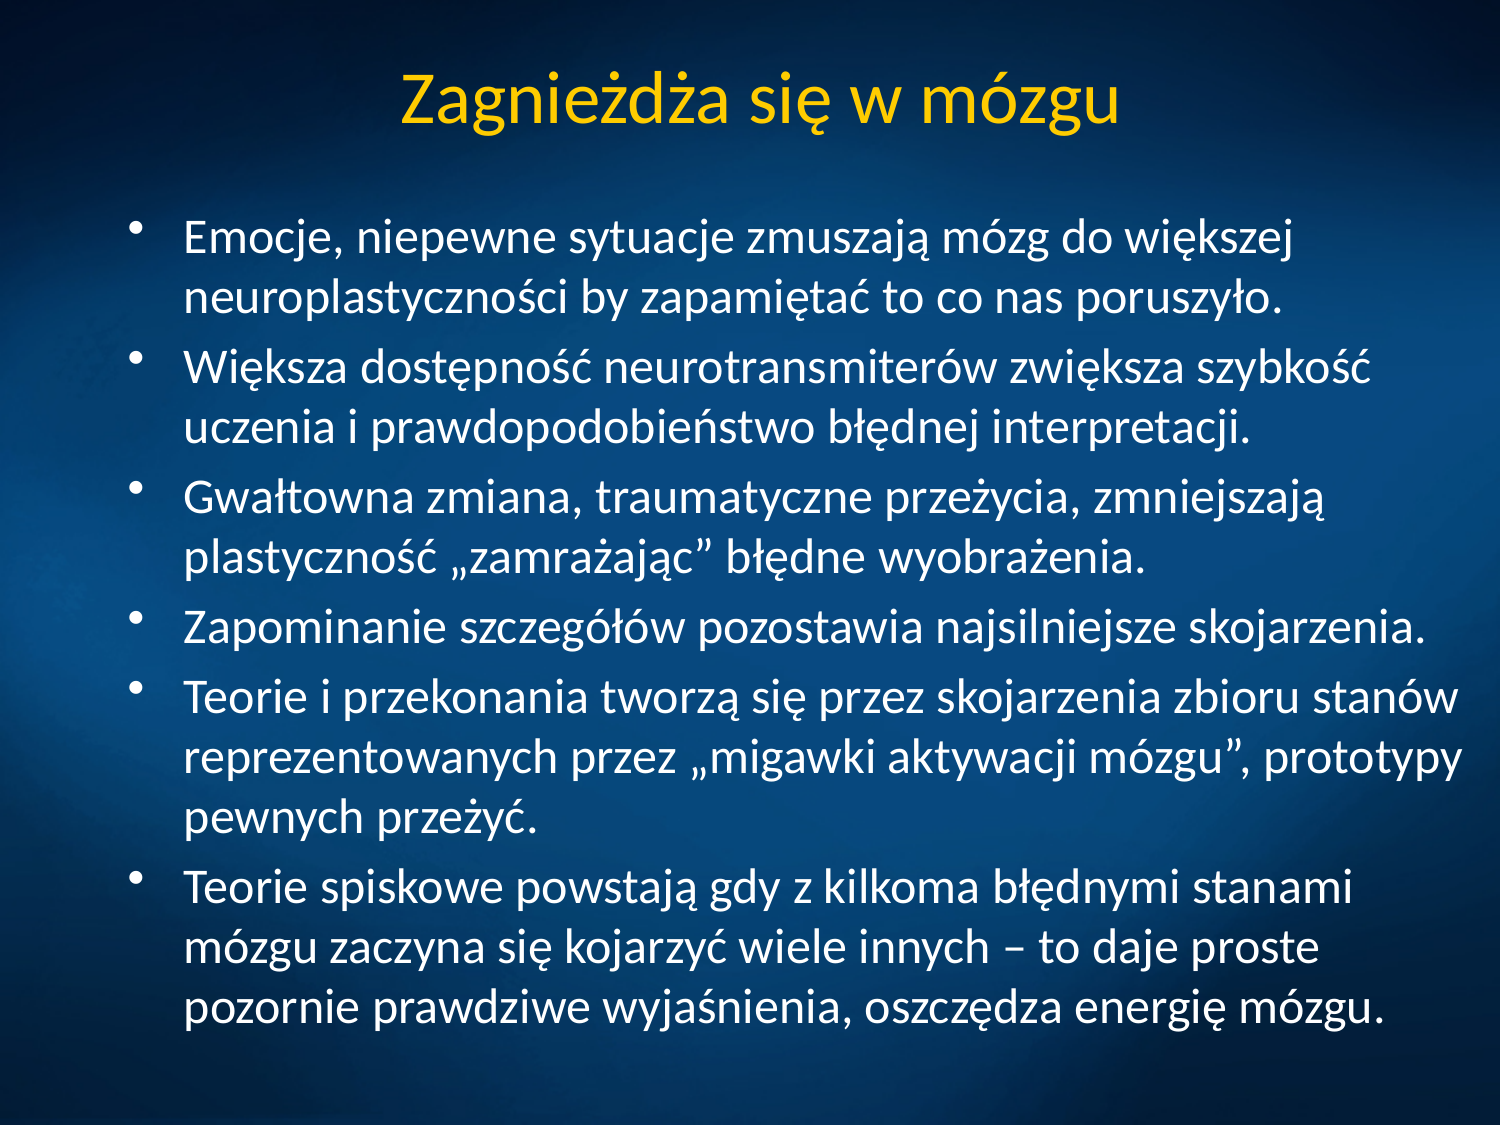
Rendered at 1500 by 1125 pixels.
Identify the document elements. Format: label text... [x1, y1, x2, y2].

list Emocje, niepewne sytuacje zmuszają mózg do większej neuroplastyczności by zapamiętać to co nas poruszyło. Większa dostępność neurotransmiterów zwiększa szybkość uczenia i prawdopodobieństwo błędnej interpretacji. Gwałtowna zmiana, traumatyczne przeżycia, zmniejszają plastyczność „zamrażając” błędne wyobrażenia. Zapominanie szczegółów pozostawia najsilniejsze skojarzenia. Teorie i przekonania tworzą się przez skojarzenia zbioru stanów reprezentowanych przez „migawki aktywacji mózgu”, prototypy pewnych przeżyć. Teorie spiskowe powstają gdy z kilkoma błędnymi stanami mózgu zaczyna się kojarzyć wiele innych – to daje proste pozornie prawdziwe wyjaśnienia, oszczędza energię mózgu. [112, 196, 1483, 1106]
title Zagnieżdża się w mózgu [123, 28, 1400, 159]
picture [0, 0, 1500, 1125]
